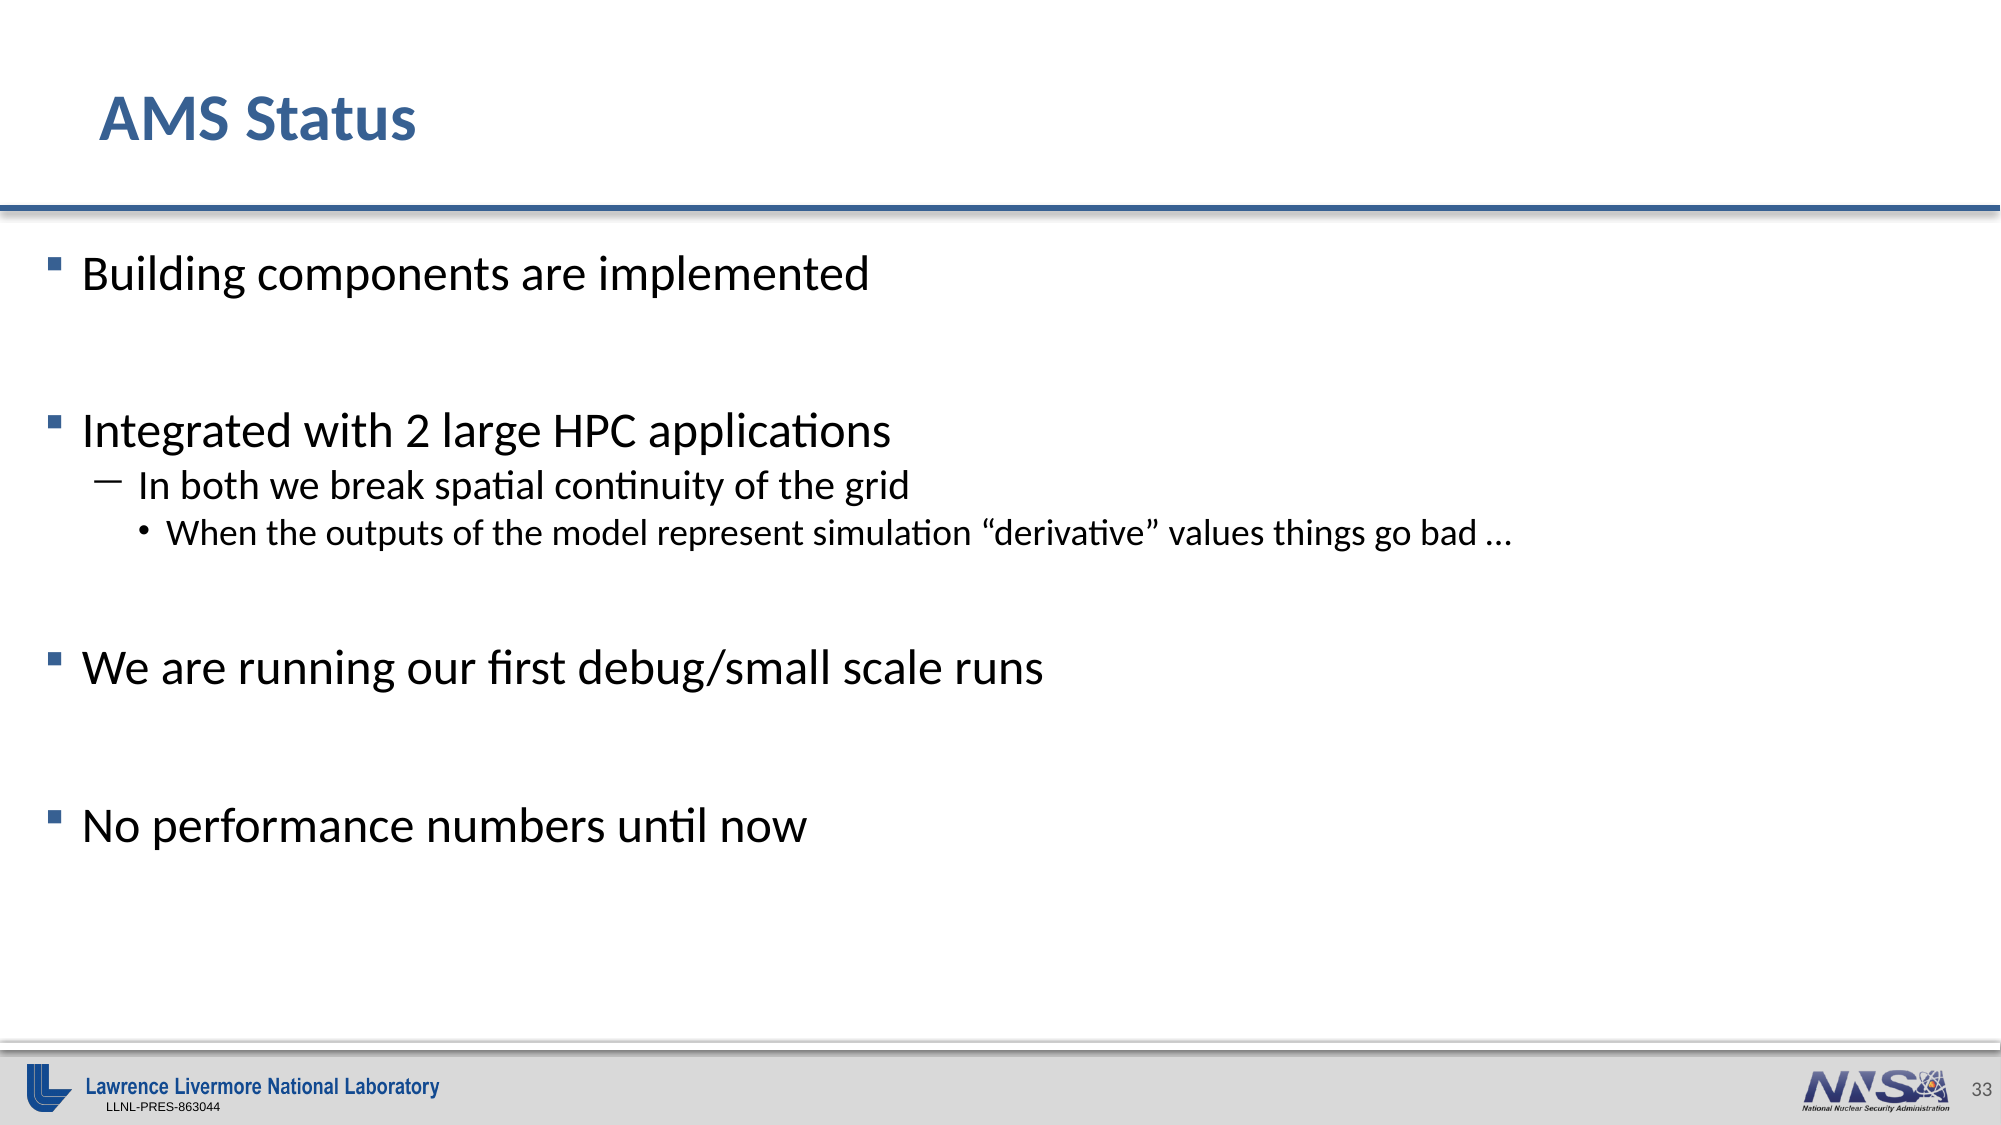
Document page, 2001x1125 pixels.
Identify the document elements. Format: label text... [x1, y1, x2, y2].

text_box Building components are implemented Integrated with 2 large HPC applications In both we break spatial continuity of the grid When the outputs of the model represent simulation “derivative” values things go bad … We are running our first debug/small scale runs No performance numbers until now [20, 232, 1884, 1038]
title AMS Status [99, 36, 1900, 202]
picture [27, 1064, 478, 1112]
picture [1795, 1057, 1956, 1119]
